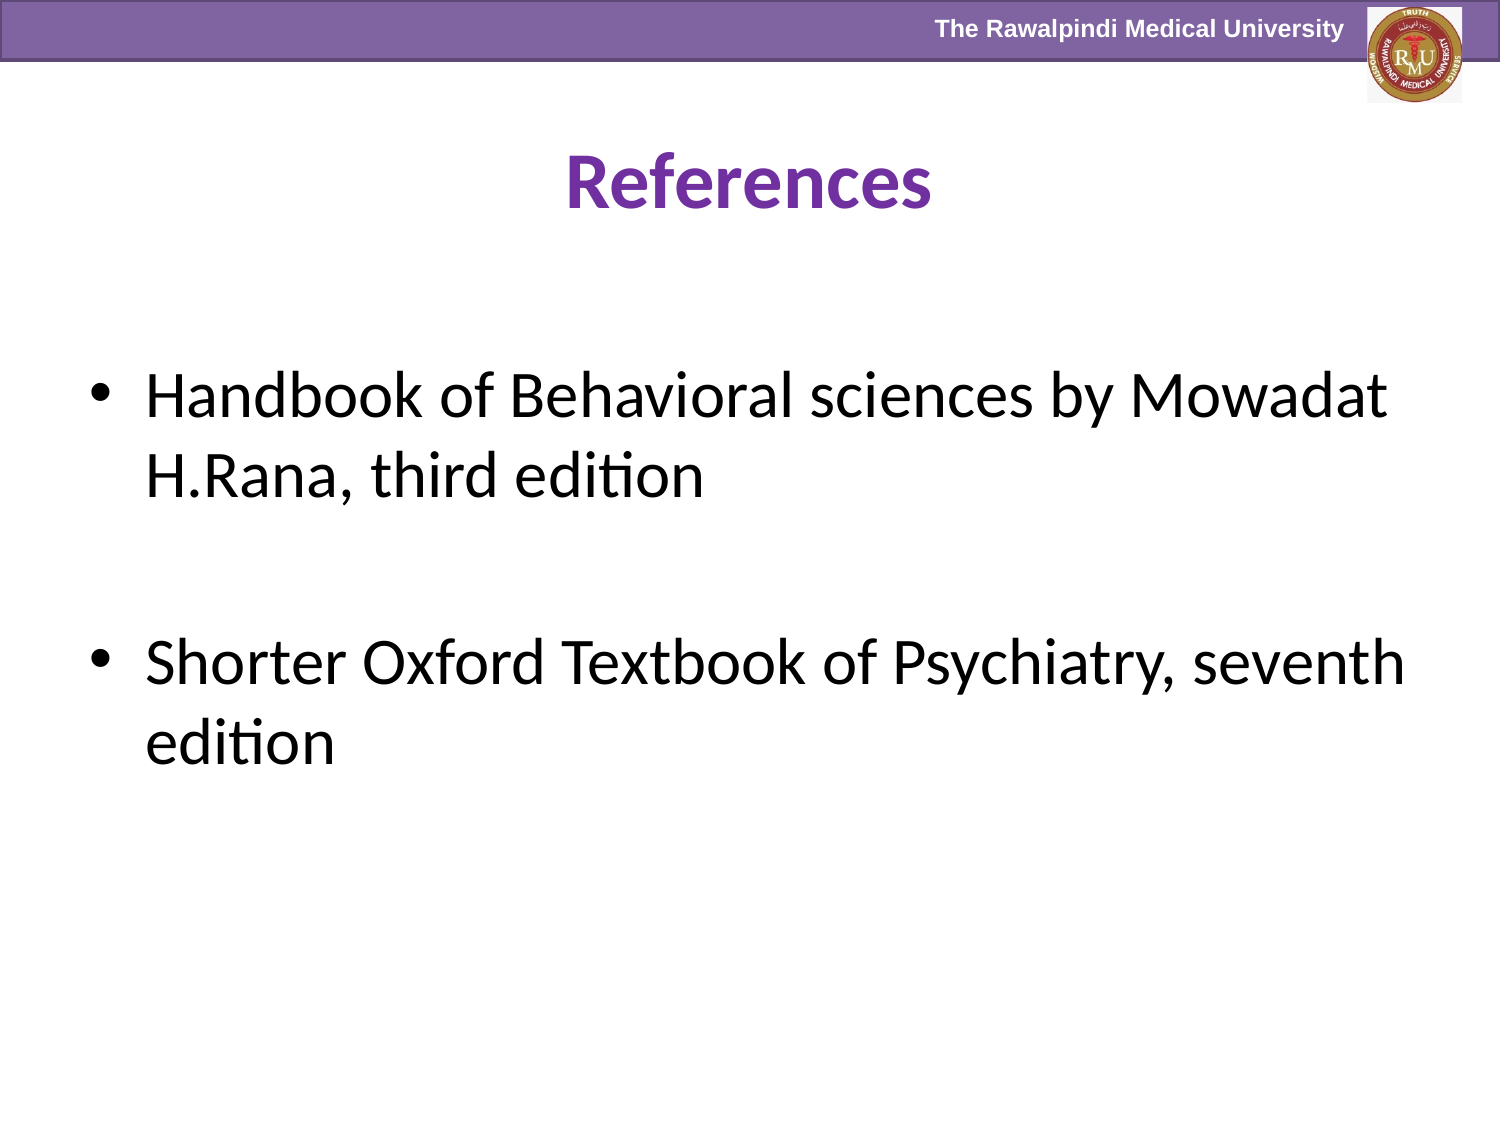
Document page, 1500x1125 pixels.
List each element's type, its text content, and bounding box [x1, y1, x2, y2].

list Handbook of Behavioral sciences by Mowadat H.Rana, third edition Shorter Oxford Textbook of Psychiatry, seventh edition [73, 343, 1425, 1005]
title References [73, 120, 1425, 233]
picture [1367, 7, 1463, 103]
